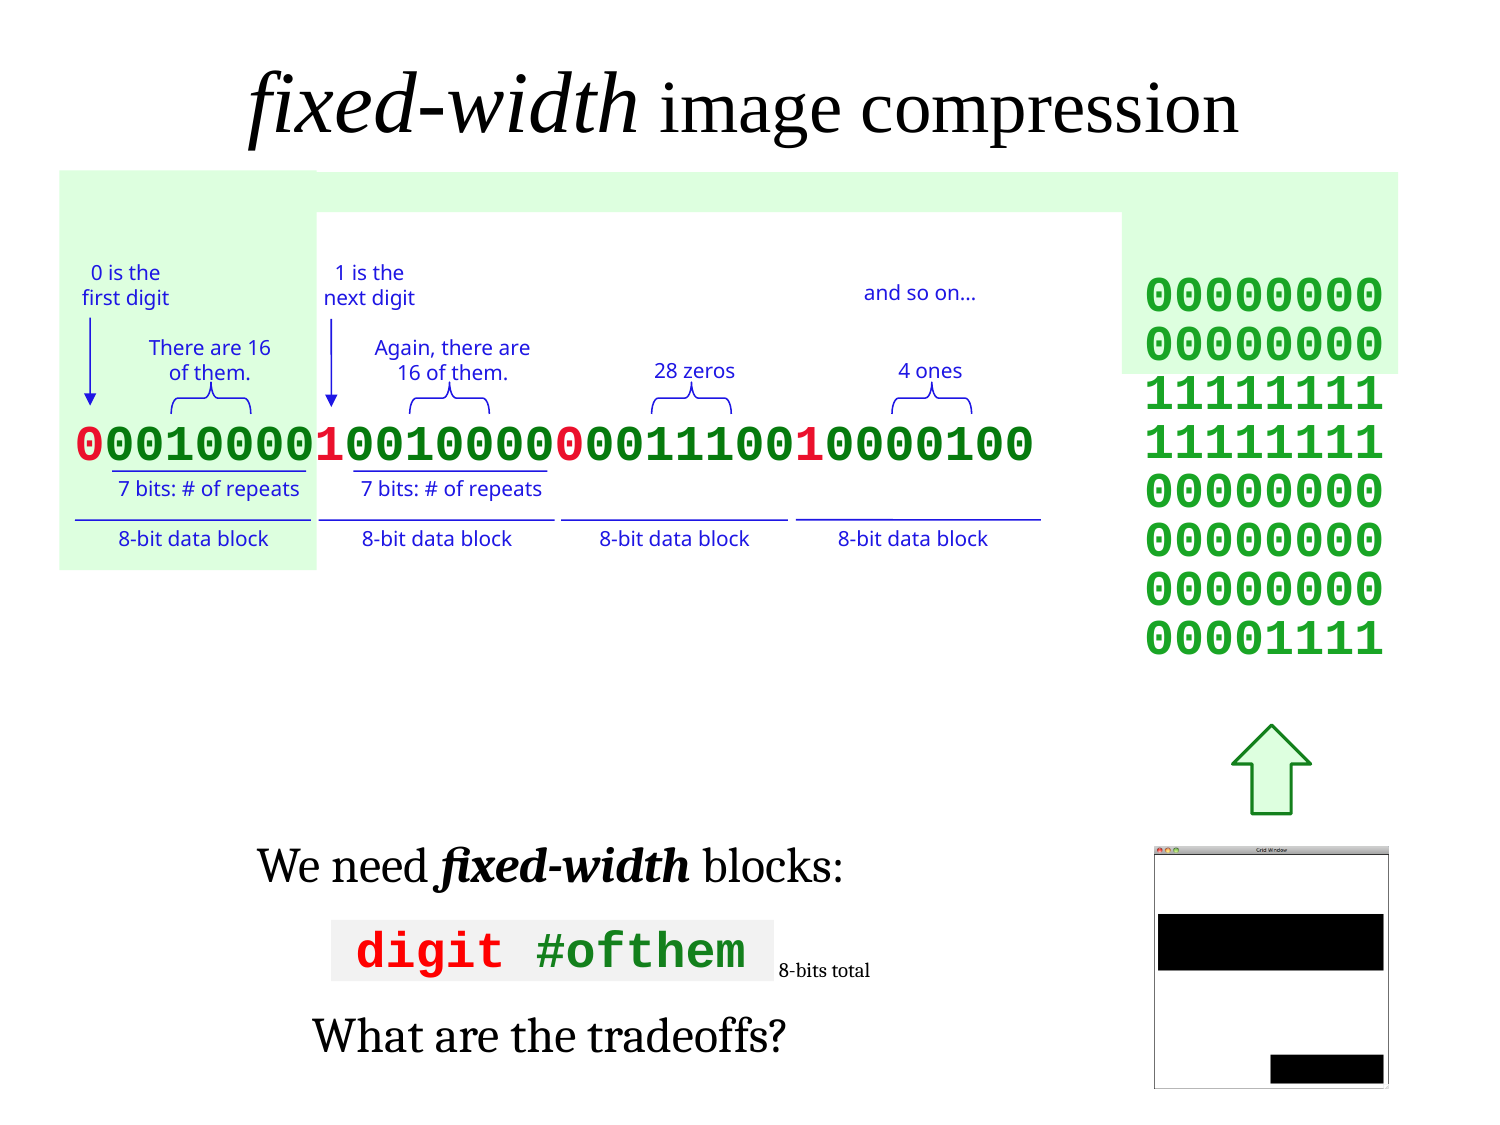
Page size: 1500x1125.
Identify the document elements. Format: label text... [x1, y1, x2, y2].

picture [1154, 846, 1389, 1089]
text_box 8-bit data block [94, 518, 293, 559]
text_box [409, 382, 490, 414]
text_box 8-bit data block [337, 518, 537, 559]
text_box [59, 170, 317, 403]
text_box [59, 479, 317, 571]
text_box [891, 382, 972, 414]
text_box 4 ones [883, 350, 978, 390]
text_box [171, 382, 251, 414]
text_box We need fixed-width blocks: digit #ofthem What are the tradeoffs? [218, 824, 884, 1070]
text_box 8-bits total [764, 949, 924, 989]
text_box Again, there are 16 of them. [354, 327, 551, 393]
text_box 7 bits: # of repeats [95, 467, 323, 508]
text_box [325, 318, 338, 408]
text_box 1 is the next digit [301, 252, 438, 317]
text_box 00000000 00000000 11111111 11111111 00000000 00000000 00000000 00001111 [1099, 284, 1476, 667]
text_box [249, 172, 1306, 213]
text_box [651, 382, 732, 414]
text_box 7 bits: # of repeats [338, 467, 565, 508]
text_box 28 zeros [639, 350, 751, 390]
text_box 0 is the first digit [57, 252, 194, 317]
text_box [1121, 172, 1399, 284]
text_box 8-bit data block [813, 518, 1013, 559]
text_box [1232, 724, 1311, 814]
text_box and so on… [842, 272, 998, 313]
text_box fixed-width image compression [137, 37, 1350, 158]
text_box [83, 317, 97, 406]
text_box 8-bit data block [575, 518, 774, 559]
text_box 00010000100100000001110010000100 [59, 403, 1063, 479]
text_box There are 16 of them. [132, 327, 287, 393]
